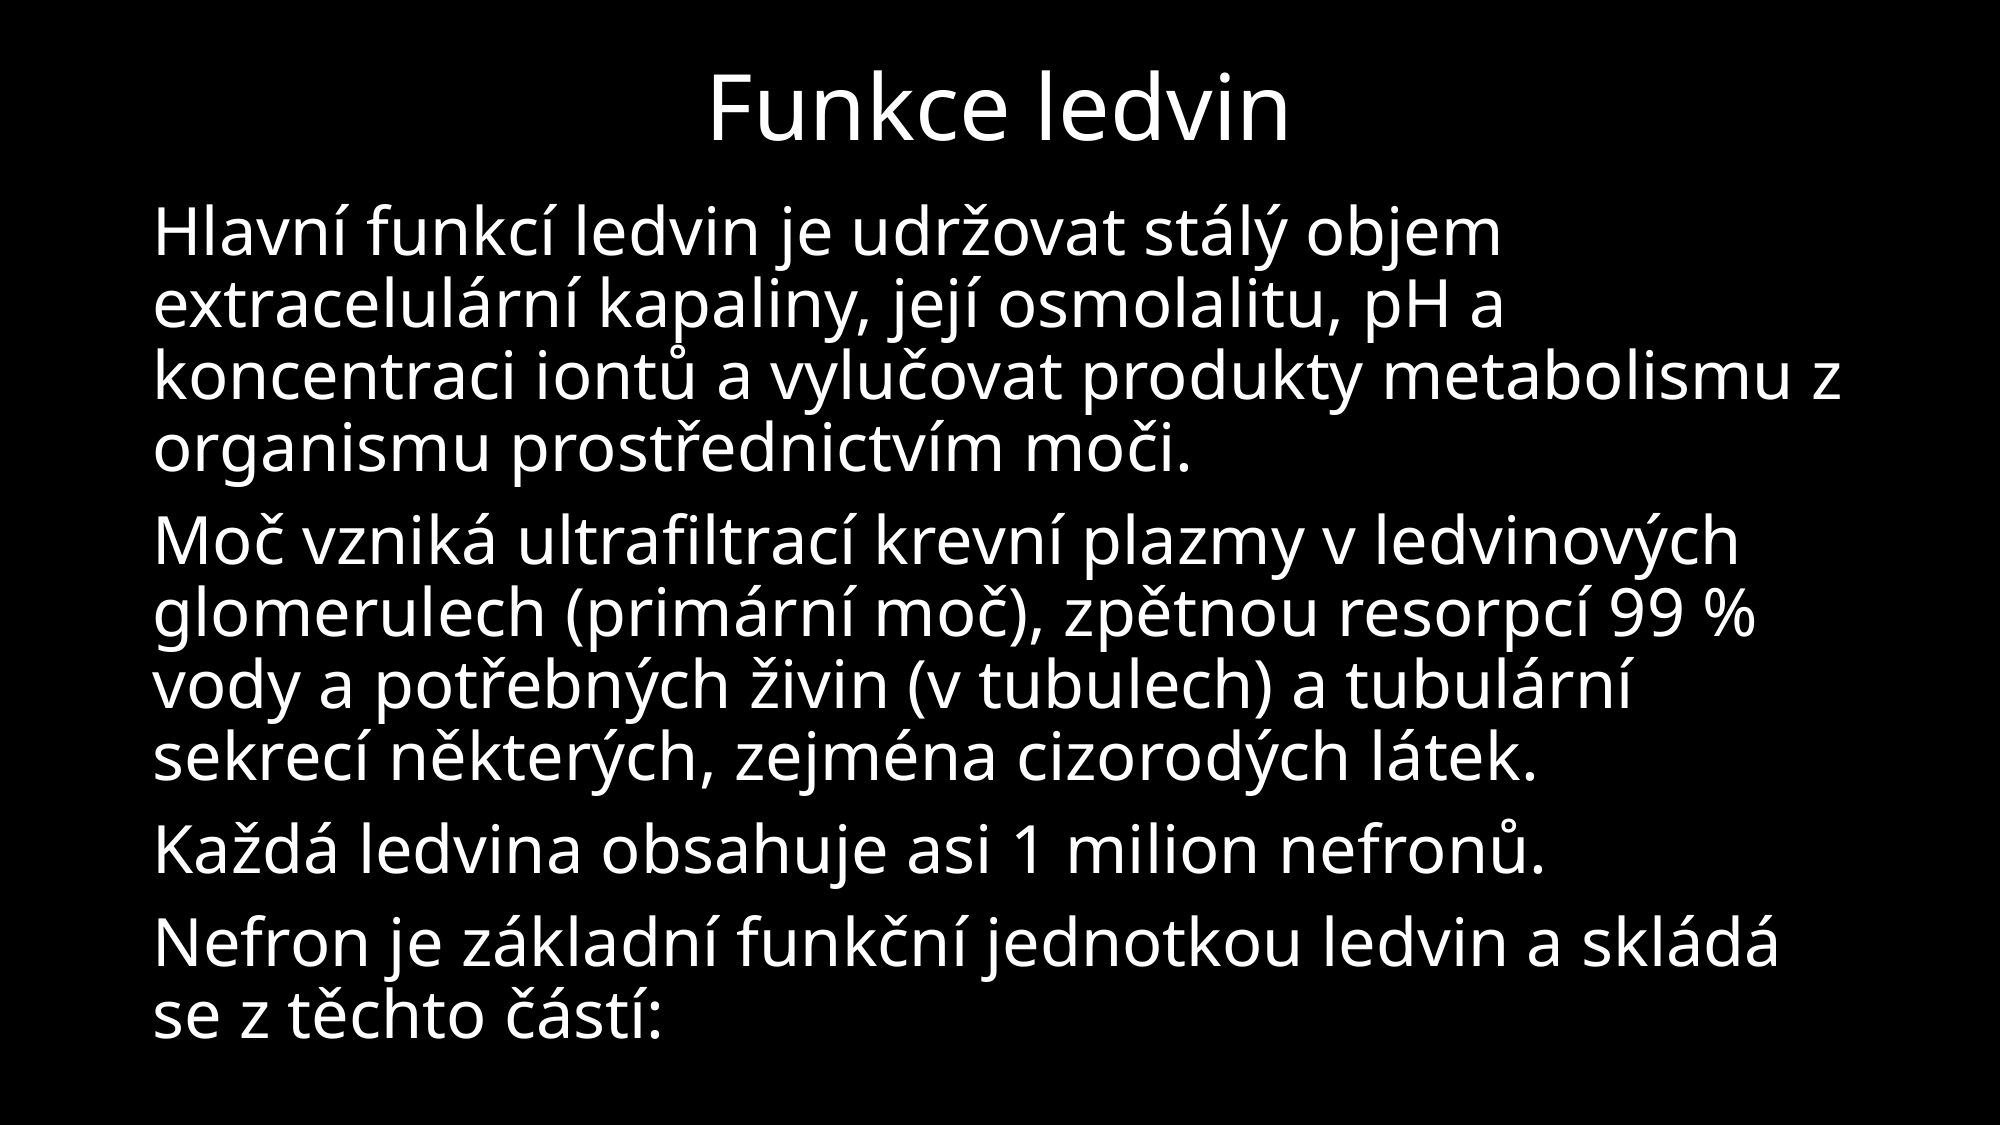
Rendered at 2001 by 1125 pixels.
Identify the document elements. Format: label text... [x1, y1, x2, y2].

title Funkce ledvin [137, 31, 1863, 189]
list Hlavní funkcí ledvin je udržovat stálý objem extracelulární kapaliny, její osmolalitu, pH a koncentraci iontů a vylučovat produkty metabolismu z organismu prostřednictvím moči. Moč vzniká ultrafiltrací krevní plazmy v ledvinových glomerulech (primární moč), zpětnou resorpcí 99 % vody a potřebných živin (v tubulech) a tubulární sekrecí některých, zejména cizorodých látek. Každá ledvina obsahuje asi 1 milion nefronů. Nefron je základní funkční jednotkou ledvin a skládá se z těchto částí: [137, 189, 1863, 1077]
